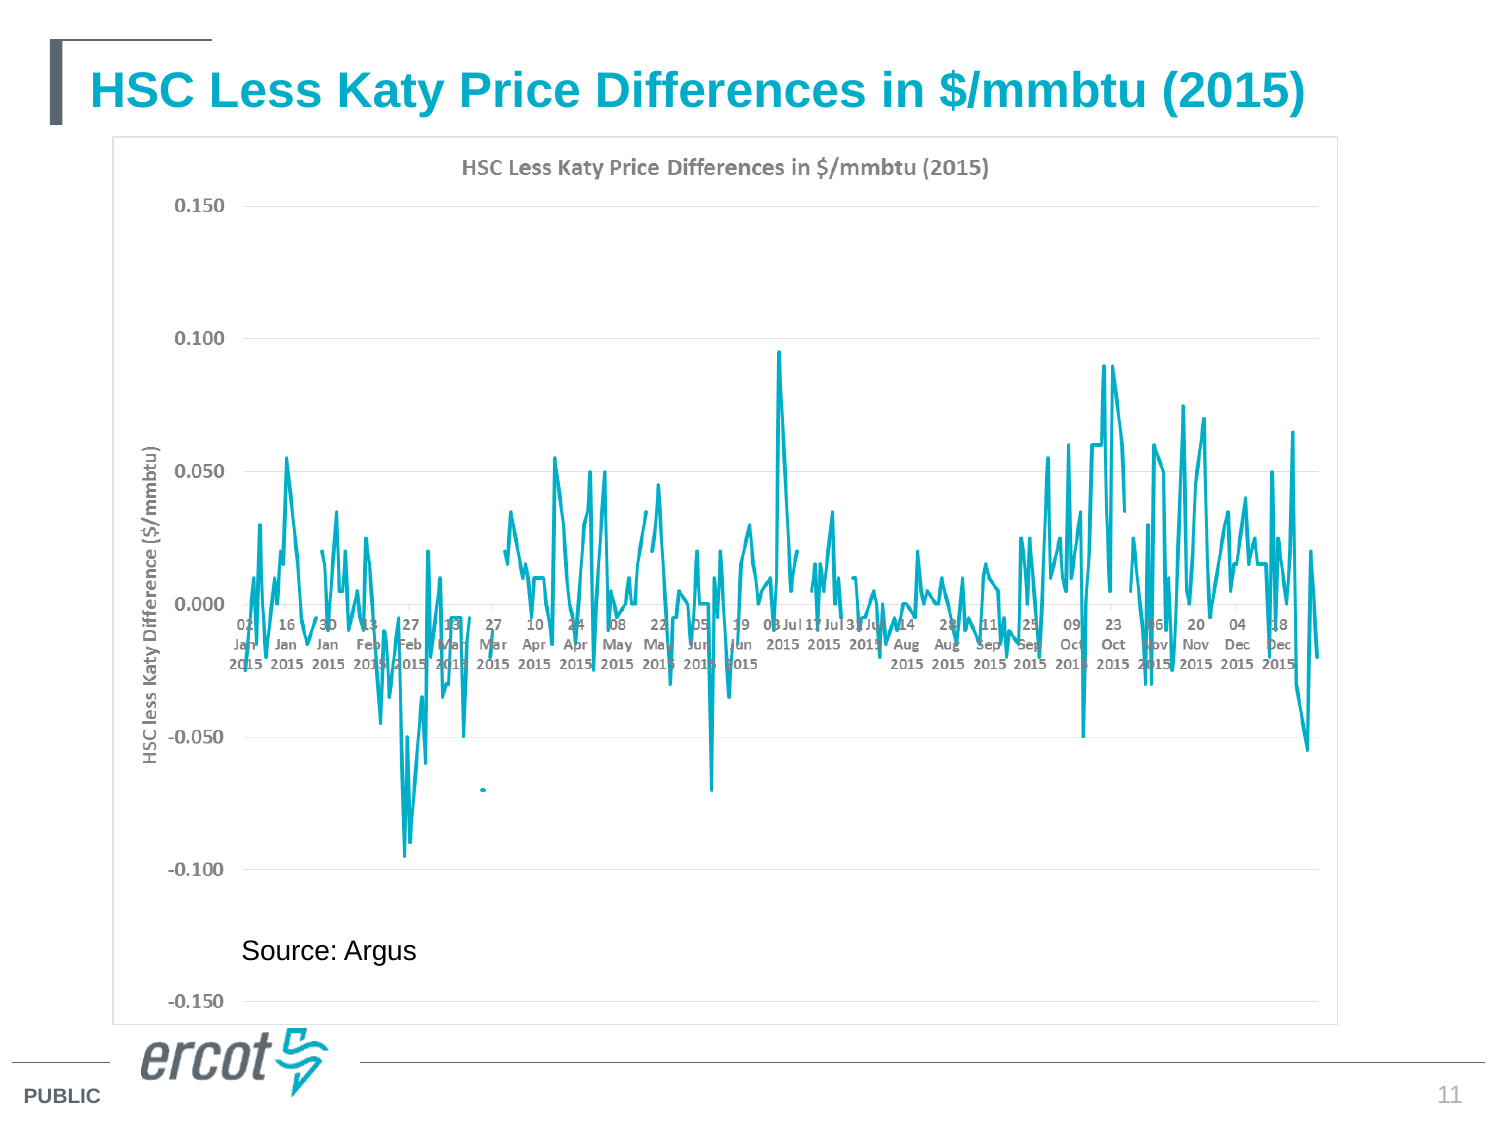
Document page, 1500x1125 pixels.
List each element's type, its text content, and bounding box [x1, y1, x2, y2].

picture [111, 136, 1338, 1100]
title HSC Less Katy Price Differences in $/mmbtu (2015) [75, 50, 1500, 167]
slide_number 11 [1412, 1076, 1488, 1112]
